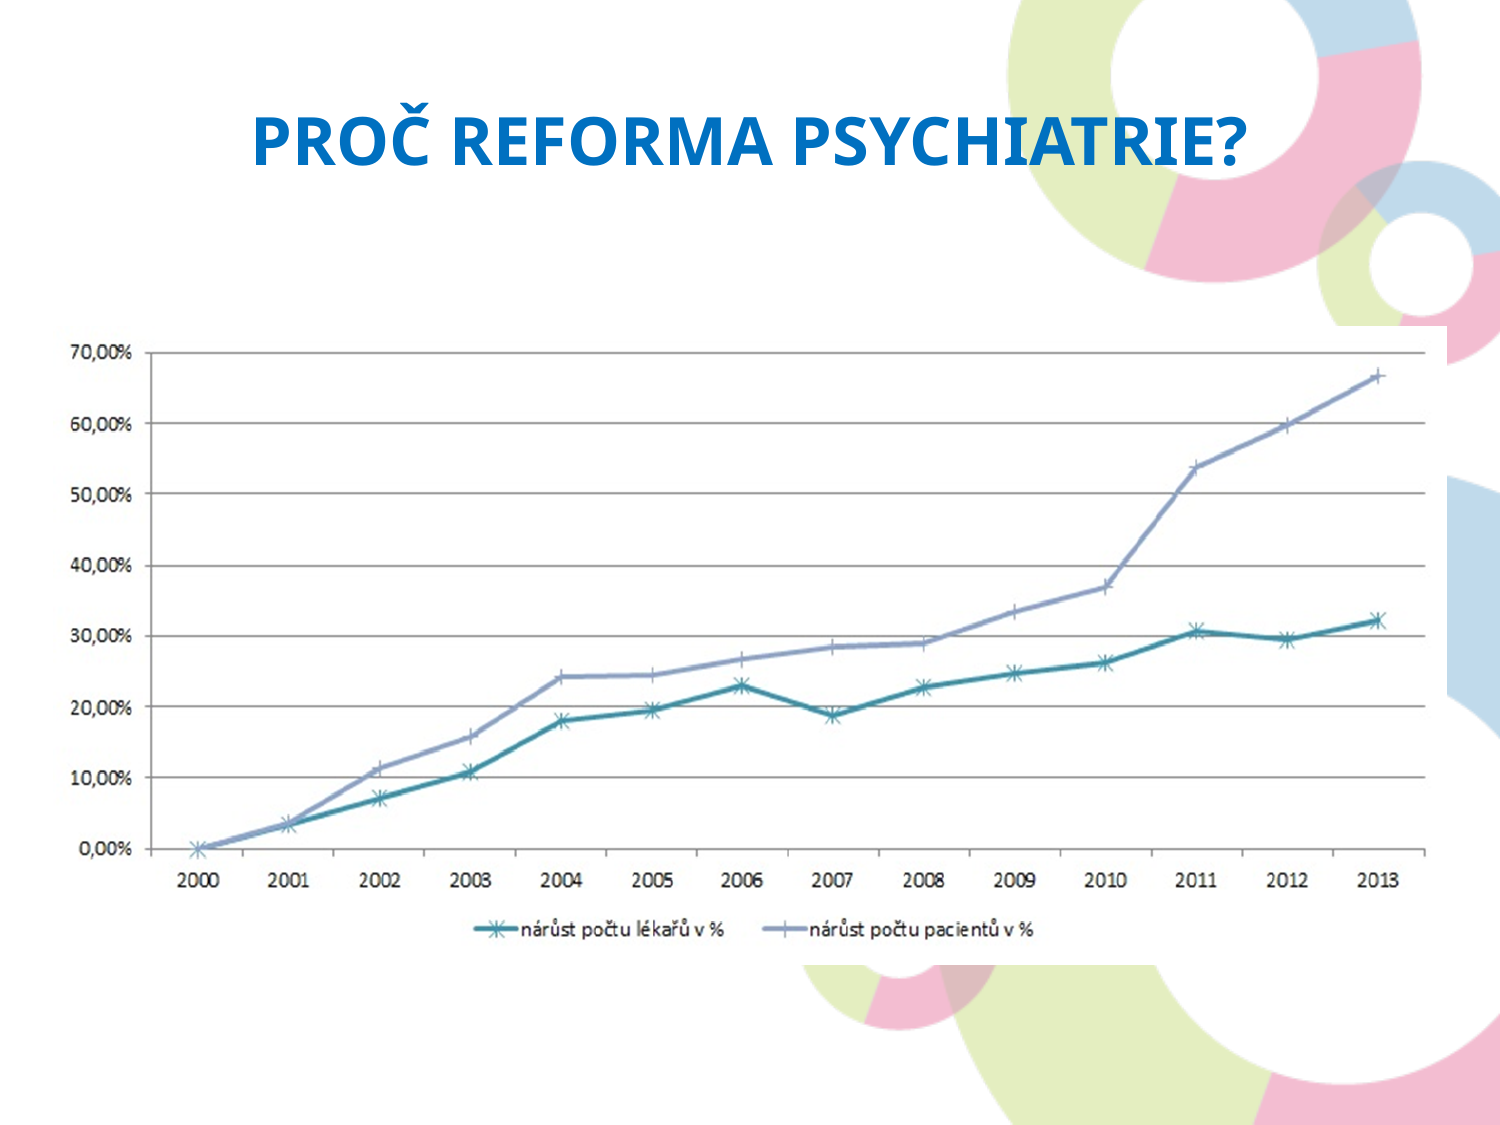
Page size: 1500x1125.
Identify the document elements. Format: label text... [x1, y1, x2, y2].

title Proč reforma psychiatrie? [75, 45, 1425, 233]
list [52, 326, 1448, 965]
